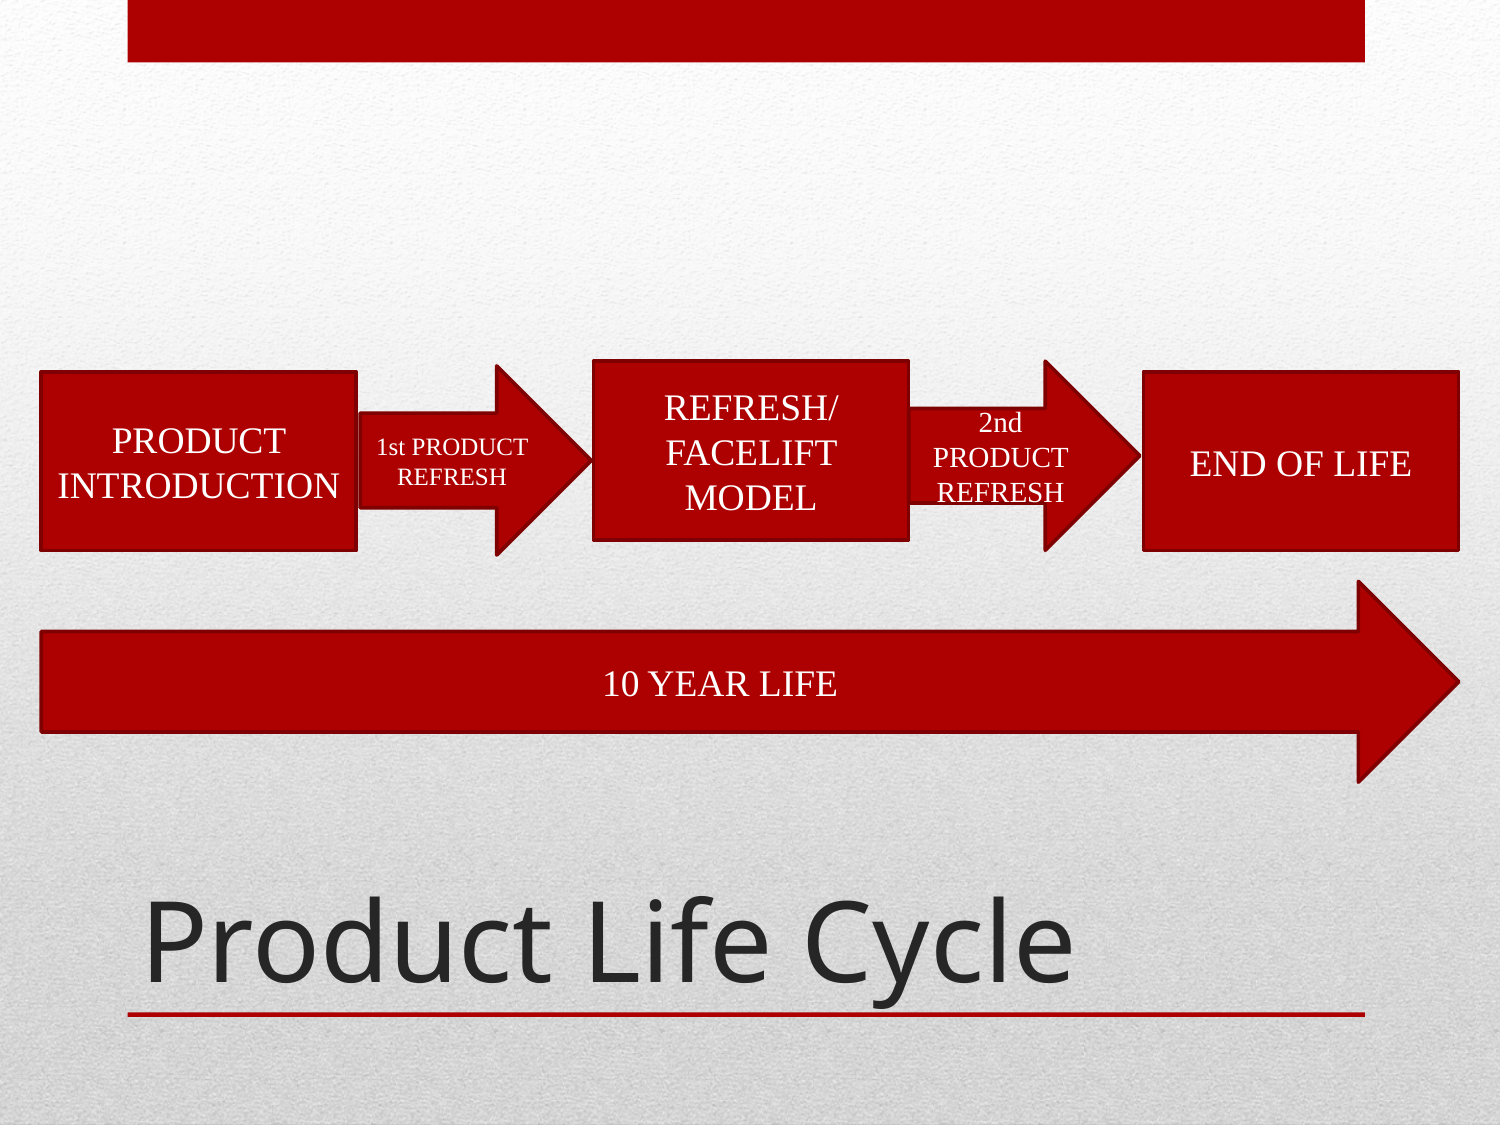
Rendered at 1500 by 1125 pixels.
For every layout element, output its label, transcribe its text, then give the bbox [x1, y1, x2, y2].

text_box PRODUCT INTRODUCTION [39, 370, 358, 552]
text_box END OF LIFE [1142, 370, 1460, 552]
title Product Life Cycle [125, 750, 1238, 1013]
text_box 2nd PRODUCT REFRESH [906, 359, 1142, 552]
text_box 1st PRODUCT REFRESH [358, 364, 592, 557]
text_box 10 YEAR LIFE [39, 579, 1461, 784]
text_box REFRESH/FACELIFT MODEL [592, 359, 910, 542]
